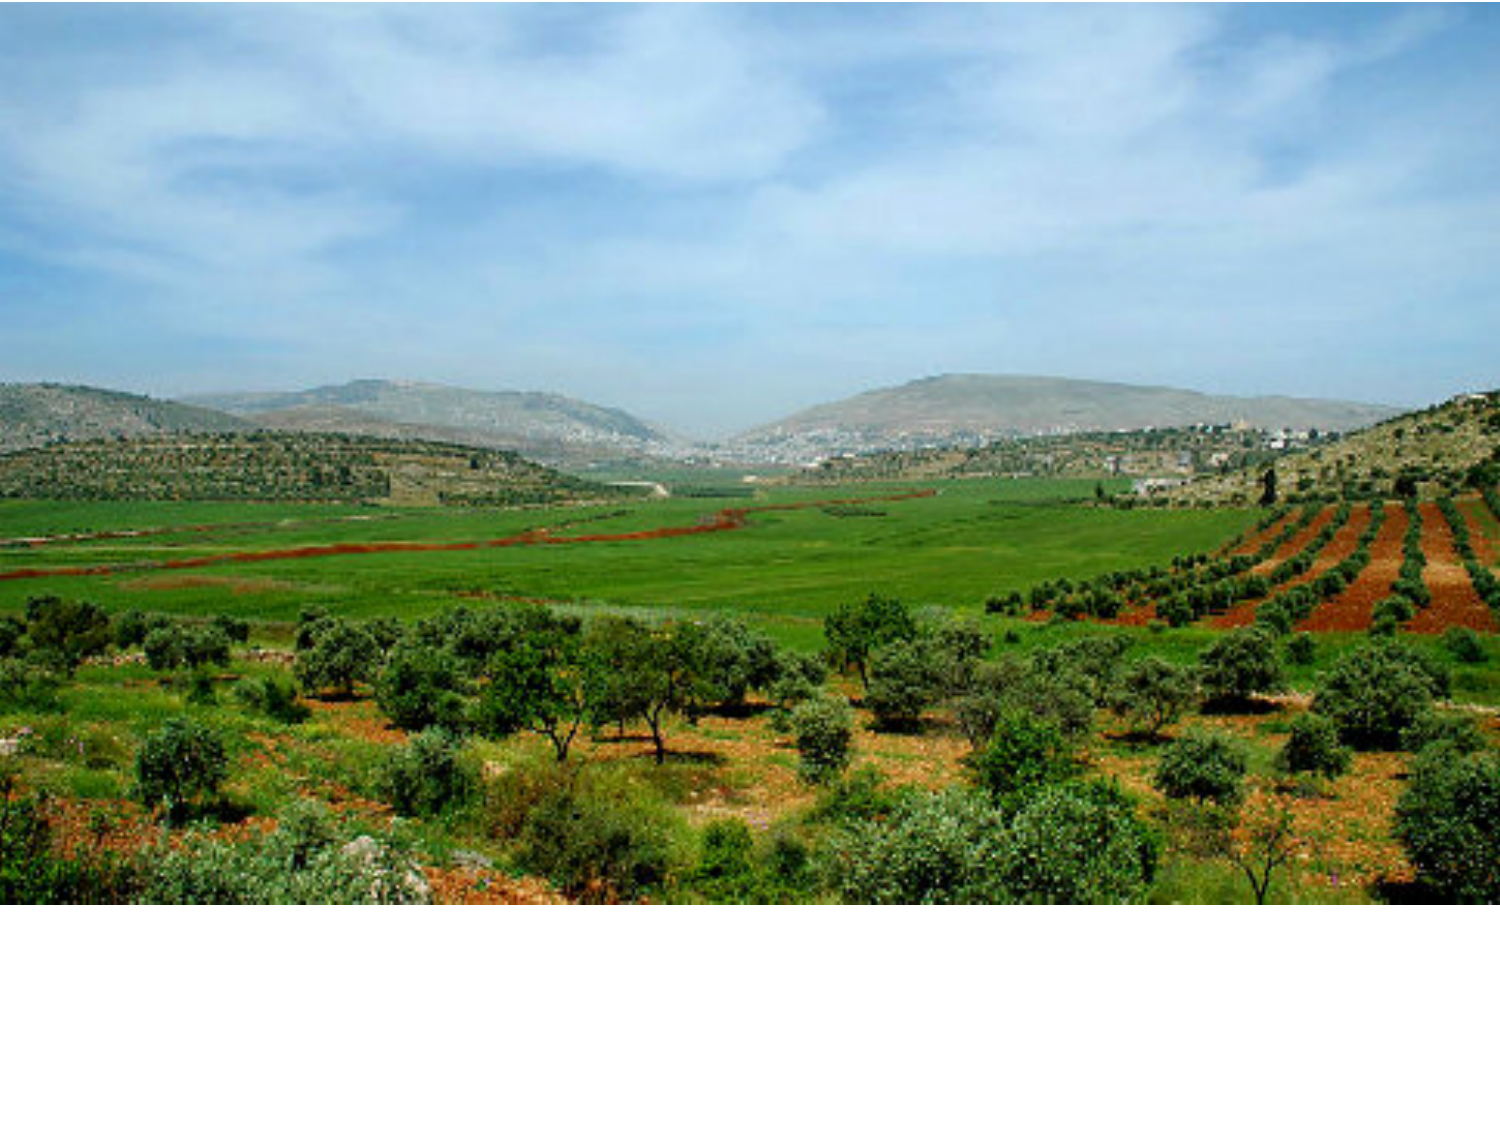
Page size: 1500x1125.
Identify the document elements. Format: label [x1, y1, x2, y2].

list [0, 2, 1500, 906]
